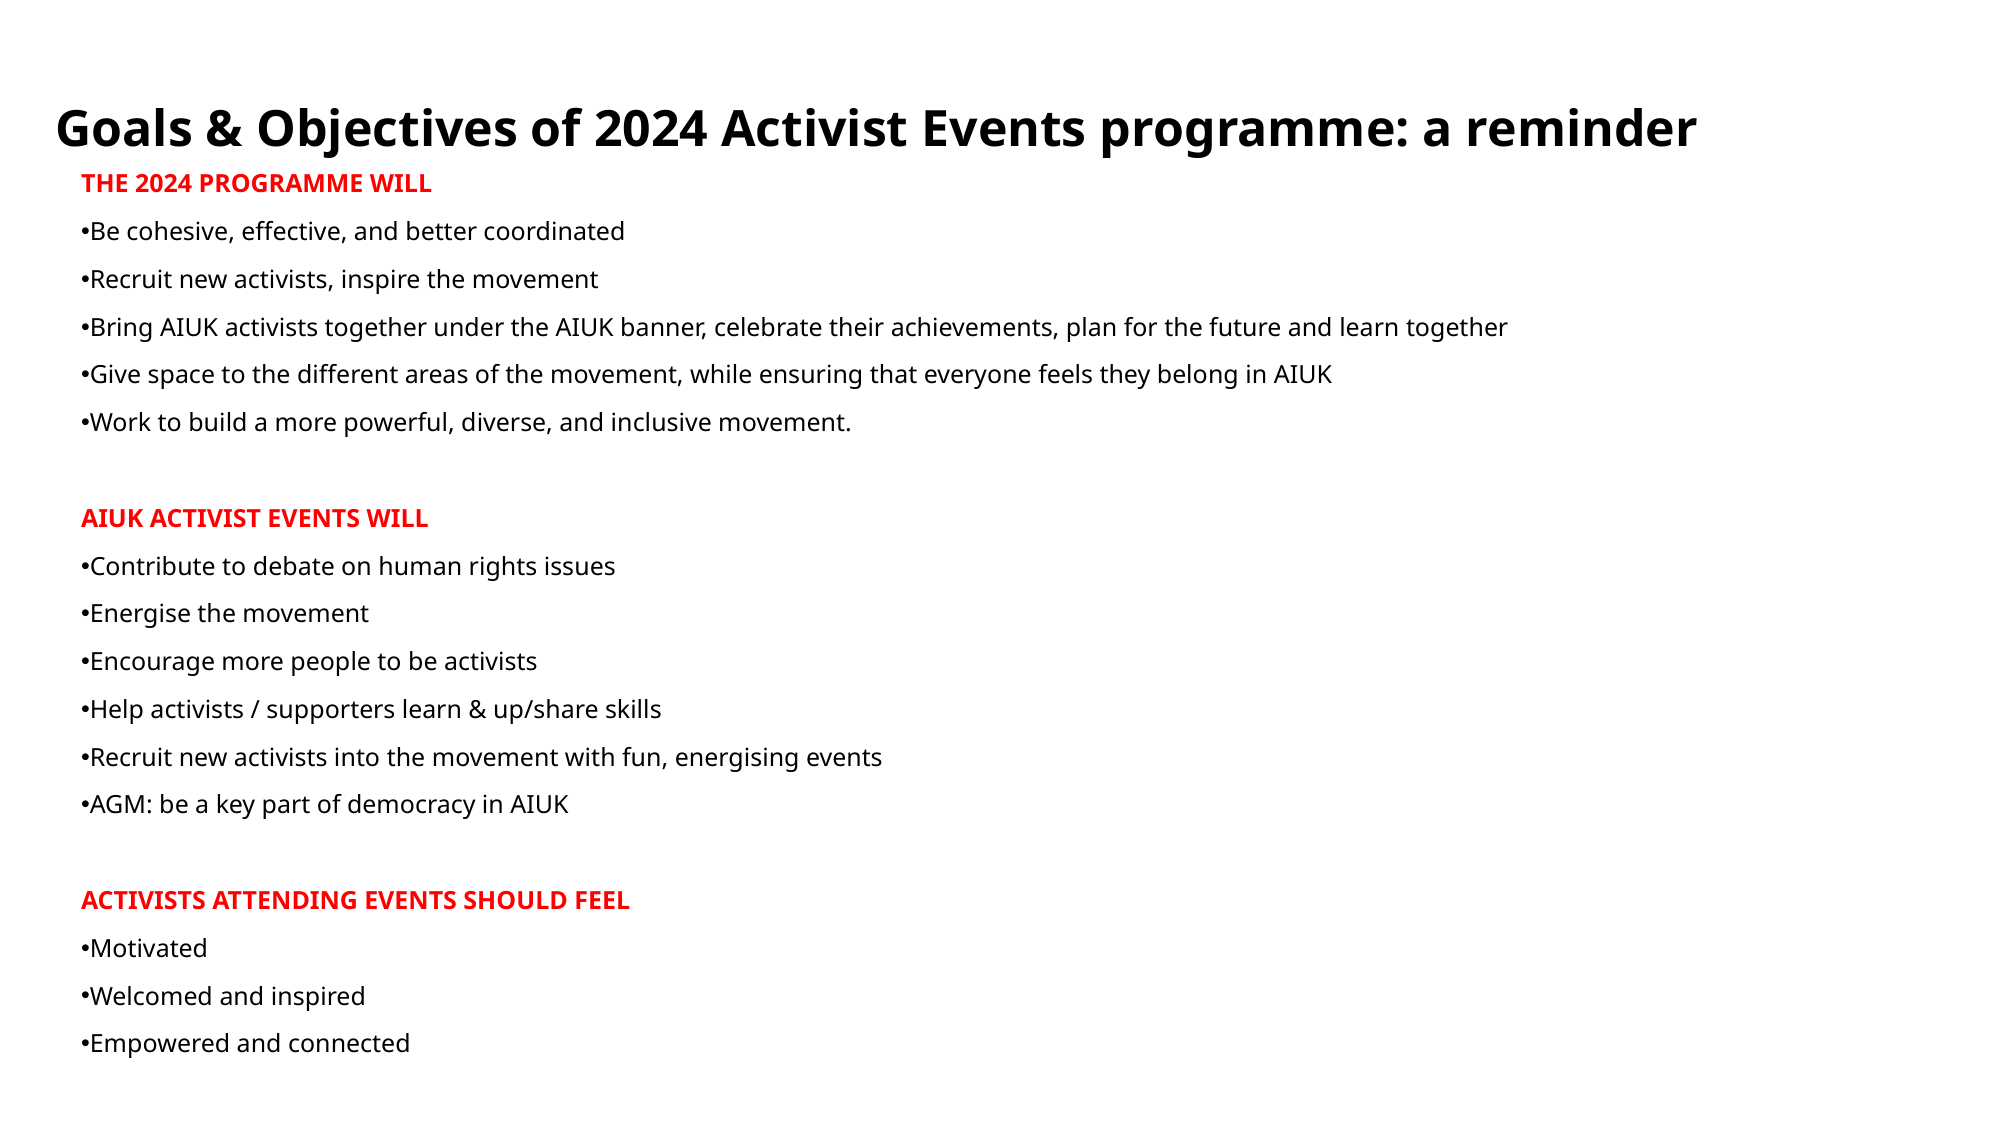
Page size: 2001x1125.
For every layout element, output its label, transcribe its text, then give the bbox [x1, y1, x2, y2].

title Goals & Objectives of 2024 Activist Events programme: a reminder [0, 44, 1920, 167]
subtitle THE 2024 PROGRAMME WILL Be cohesive, effective, and better coordinated Recruit new activists, inspire the movement Bring AIUK activists together under the AIUK banner, celebrate their achievements, plan for the future and learn together Give space to the different areas of the movement, while ensuring that everyone feels they belong in AIUK Work to build a more powerful, diverse, and inclusive movement. AIUK ACTIVIST EVENTS WILL Contribute to debate on human rights issues Energise the movement Encourage more people to be activists Help activists / supporters learn & up/share skills Recruit new activists into the movement with fun, energising events AGM: be a key part of democracy in AIUK ACTIVISTS ATTENDING EVENTS SHOULD FEEL Motivated Welcomed and inspired Empowered and connected [66, 163, 1872, 1113]
